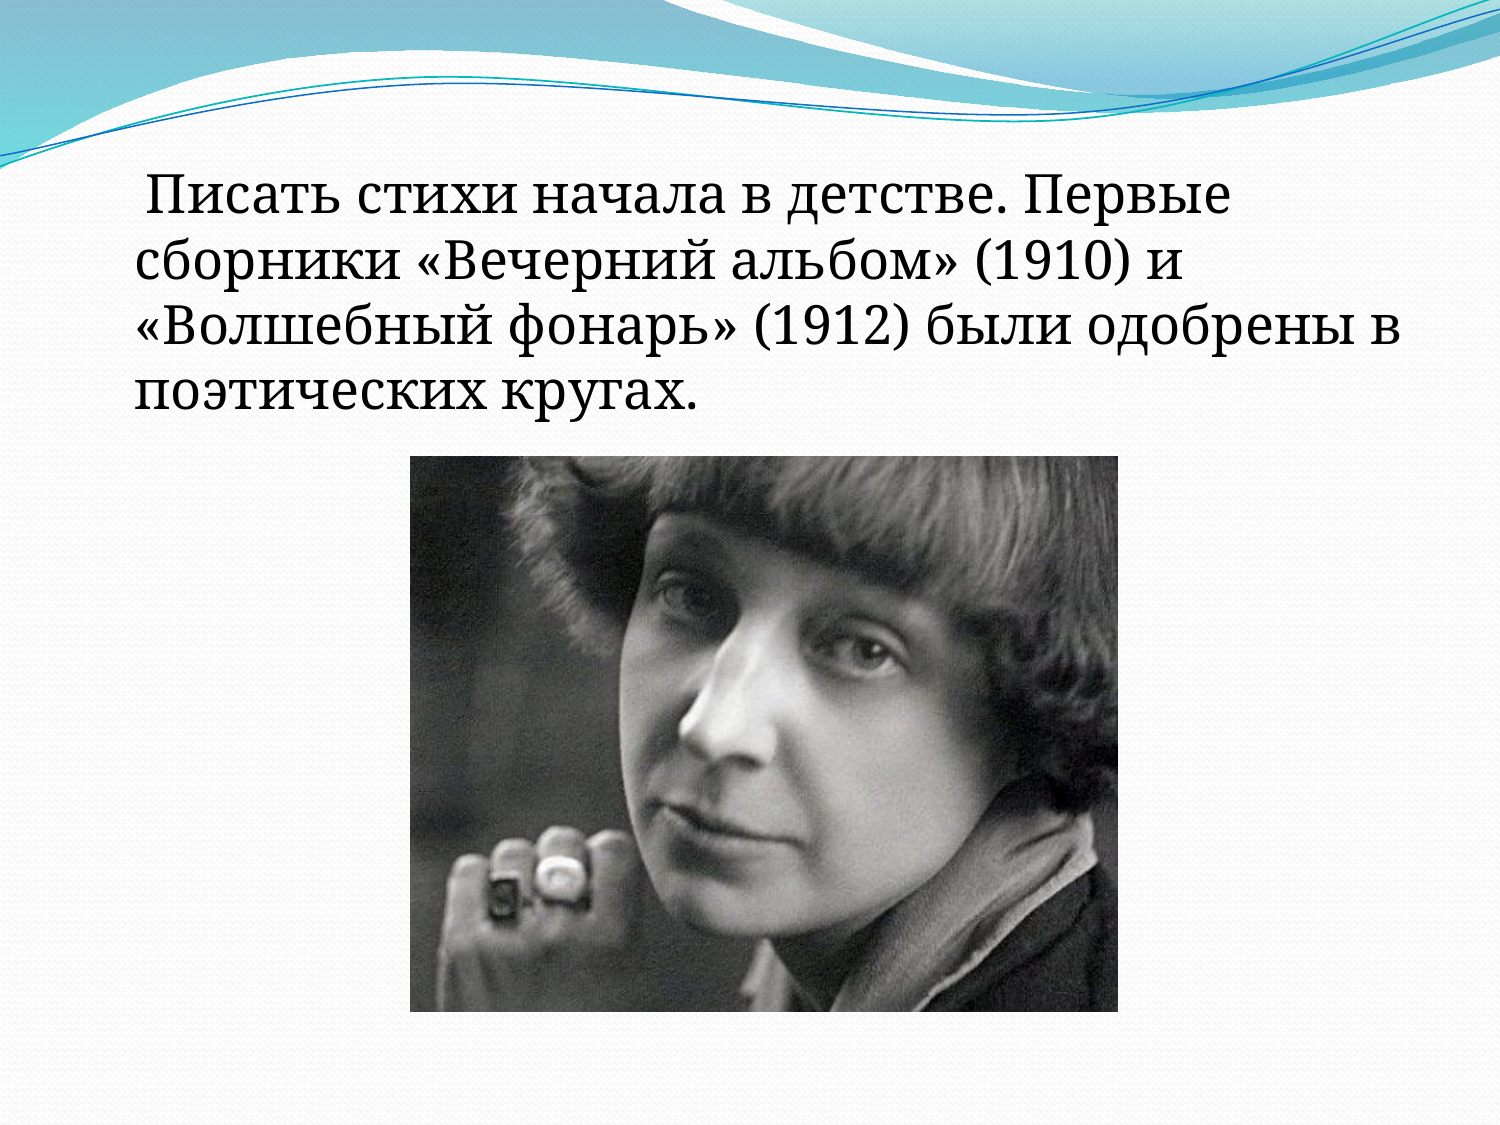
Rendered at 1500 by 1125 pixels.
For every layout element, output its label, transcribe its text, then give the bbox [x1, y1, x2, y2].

list Писать стихи начала в детстве. Первые сборники «Вечерний альбом» (1910) и «Волшебный фонарь» (1912) были одобрены в поэтических кругах. [75, 152, 1425, 1005]
picture [409, 456, 1118, 1012]
